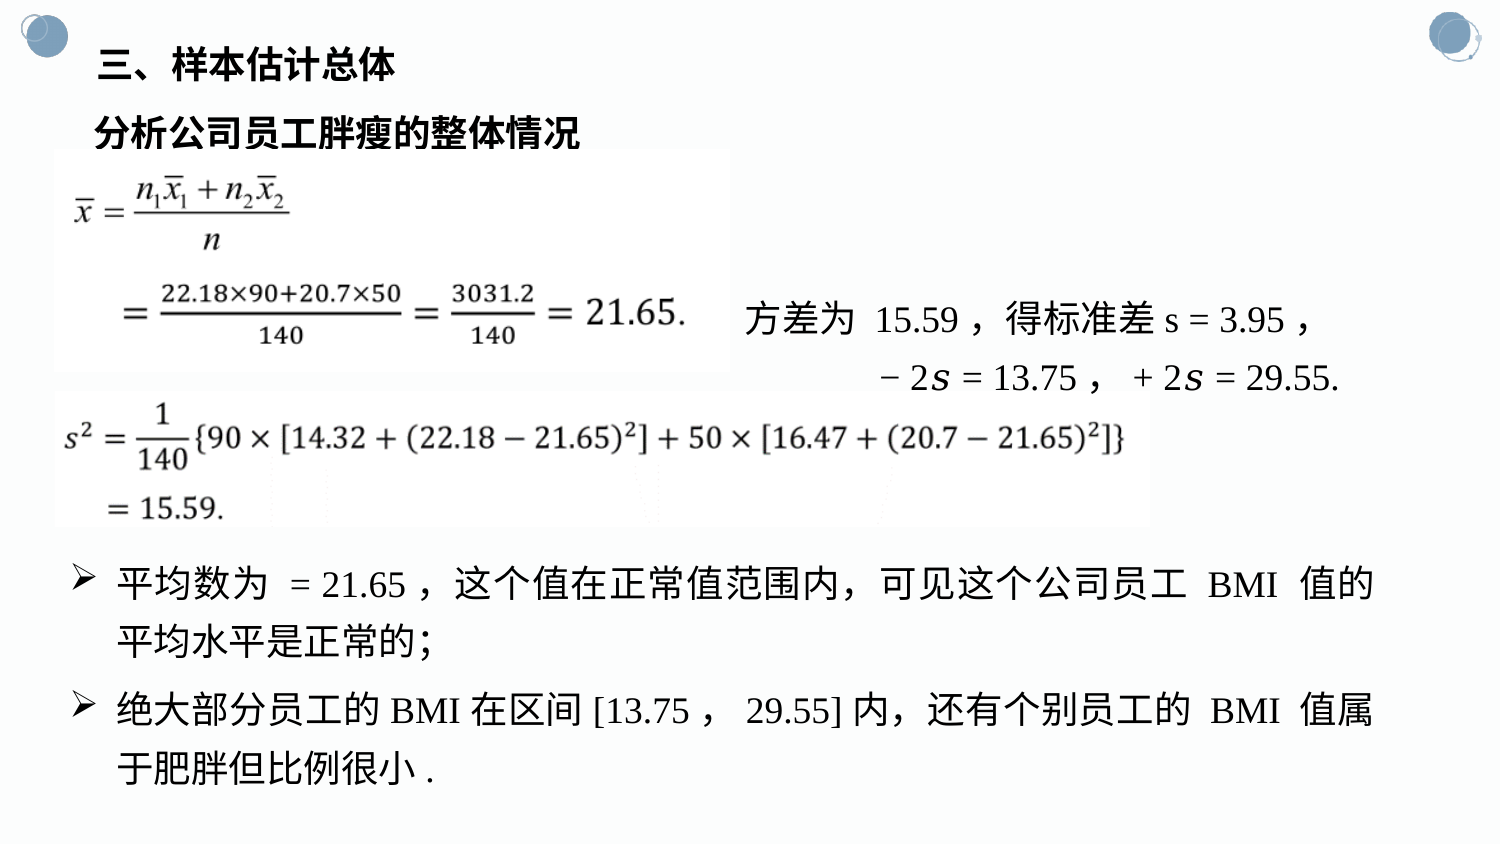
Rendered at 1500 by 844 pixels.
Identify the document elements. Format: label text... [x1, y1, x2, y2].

text_box 绝大部分员工的BMI在区间[13.75，29.55]内，还有个别员工的 BMI 值属于肥胖但比例很小. [54, 665, 1390, 798]
text_box 分析公司员工胖瘦的整体情况 [78, 88, 829, 208]
picture [54, 149, 730, 372]
picture [0, 0, 89, 73]
text_box 三、样本估计总体 [81, 19, 412, 88]
picture [1411, 0, 1500, 73]
picture [54, 391, 1150, 527]
